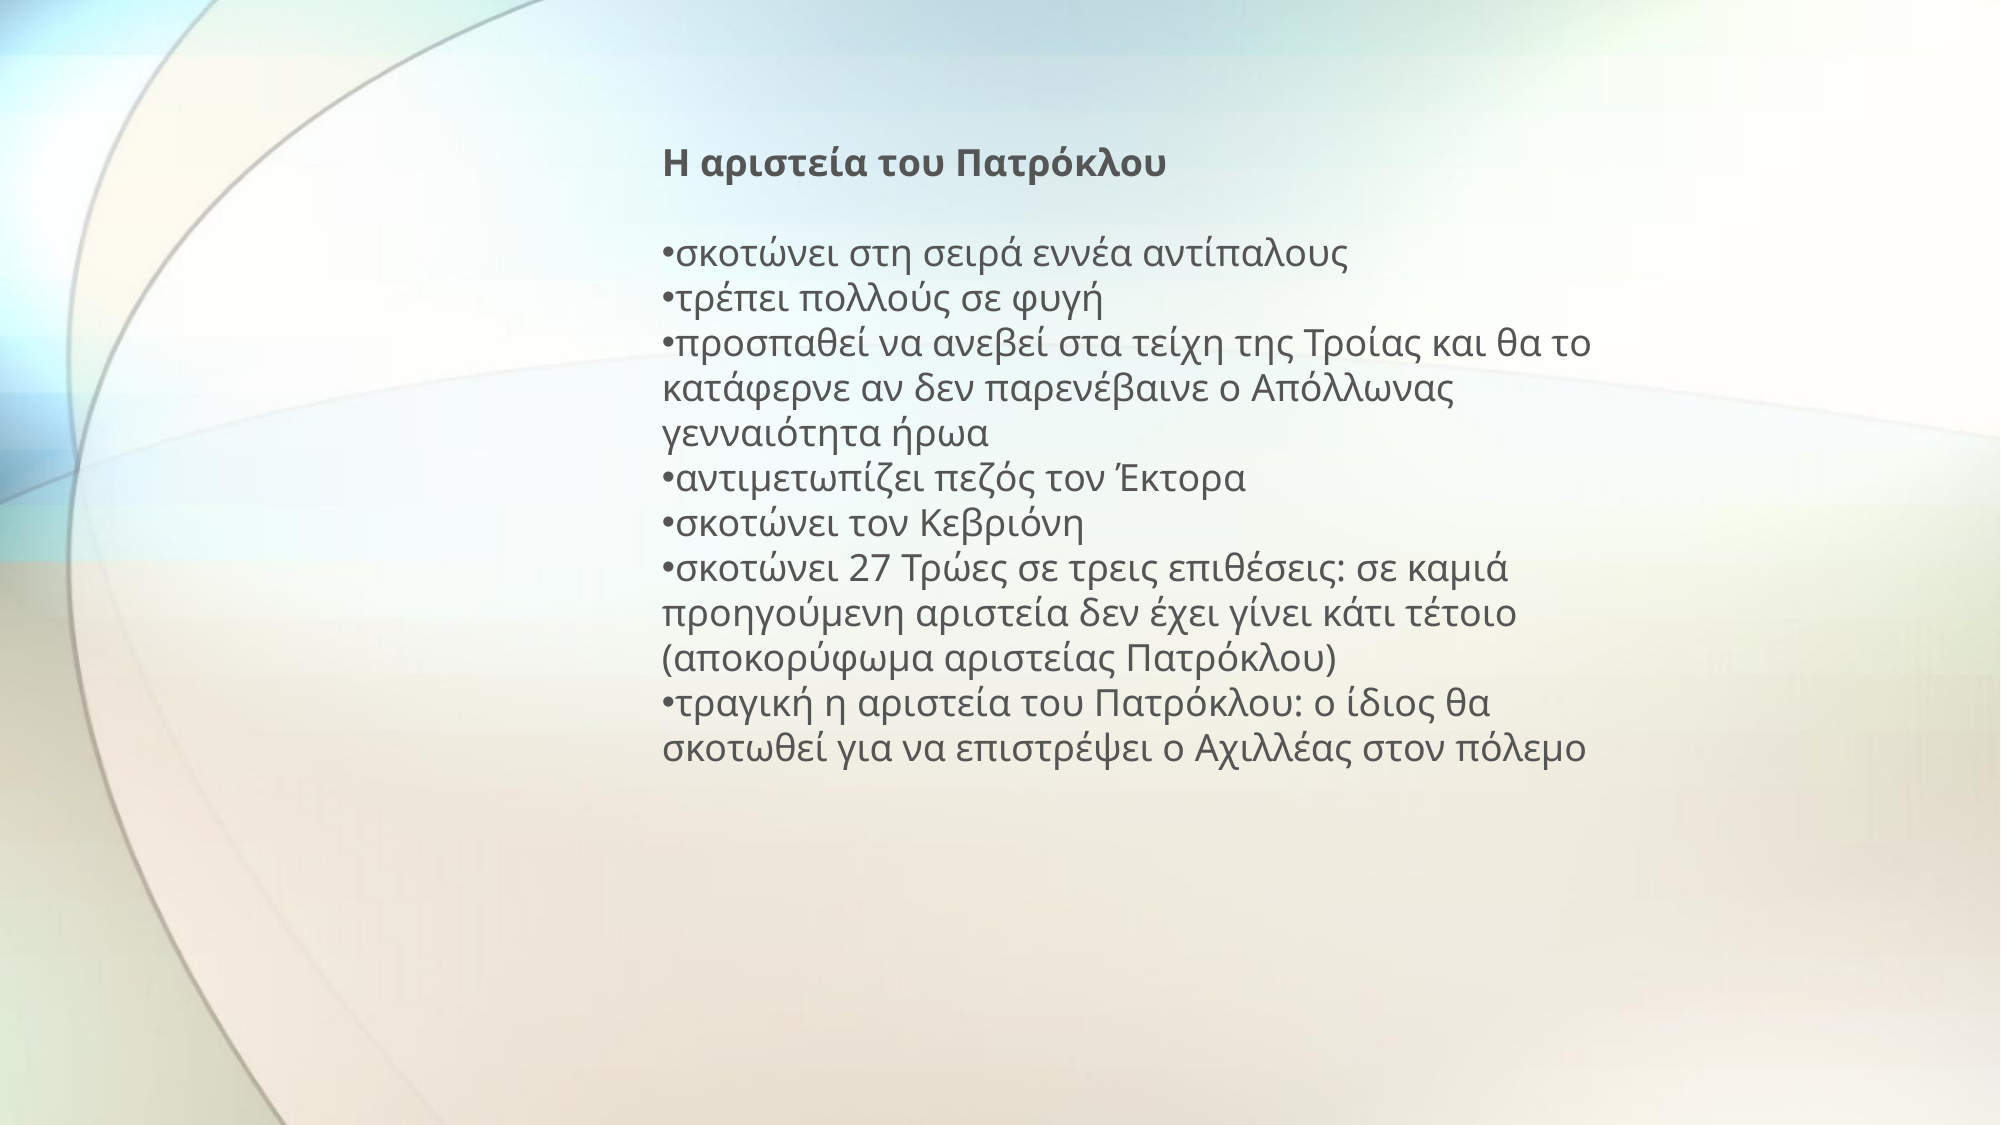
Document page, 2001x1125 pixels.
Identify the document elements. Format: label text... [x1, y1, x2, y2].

picture [0, 0, 2001, 1125]
text_box Η αριστεία του Πατρόκλου σκοτώνει στη σειρά εννέα αντίπαλους τρέπει πολλούς σε φυγή προσπαθεί να ανεβεί στα τείχη της Τροίας και θα το κατάφερνε αν δεν παρενέβαινε ο Απόλλωνας γενναιότητα ήρωα αντιμετωπίζει πεζός τον Έκτορα σκοτώνει τον Κεβριόνη σκοτώνει 27 Τρώες σε τρεις επιθέσεις: σε καμιά προηγούμενη αριστεία δεν έχει γίνει κάτι τέτοιο (αποκορύφωμα αριστείας Πατρόκλου) τραγική η αριστεία του Πατρόκλου: ο ίδιος θα σκοτωθεί για να επιστρέψει ο Αχιλλέας στον πόλεμο [647, 131, 1647, 822]
